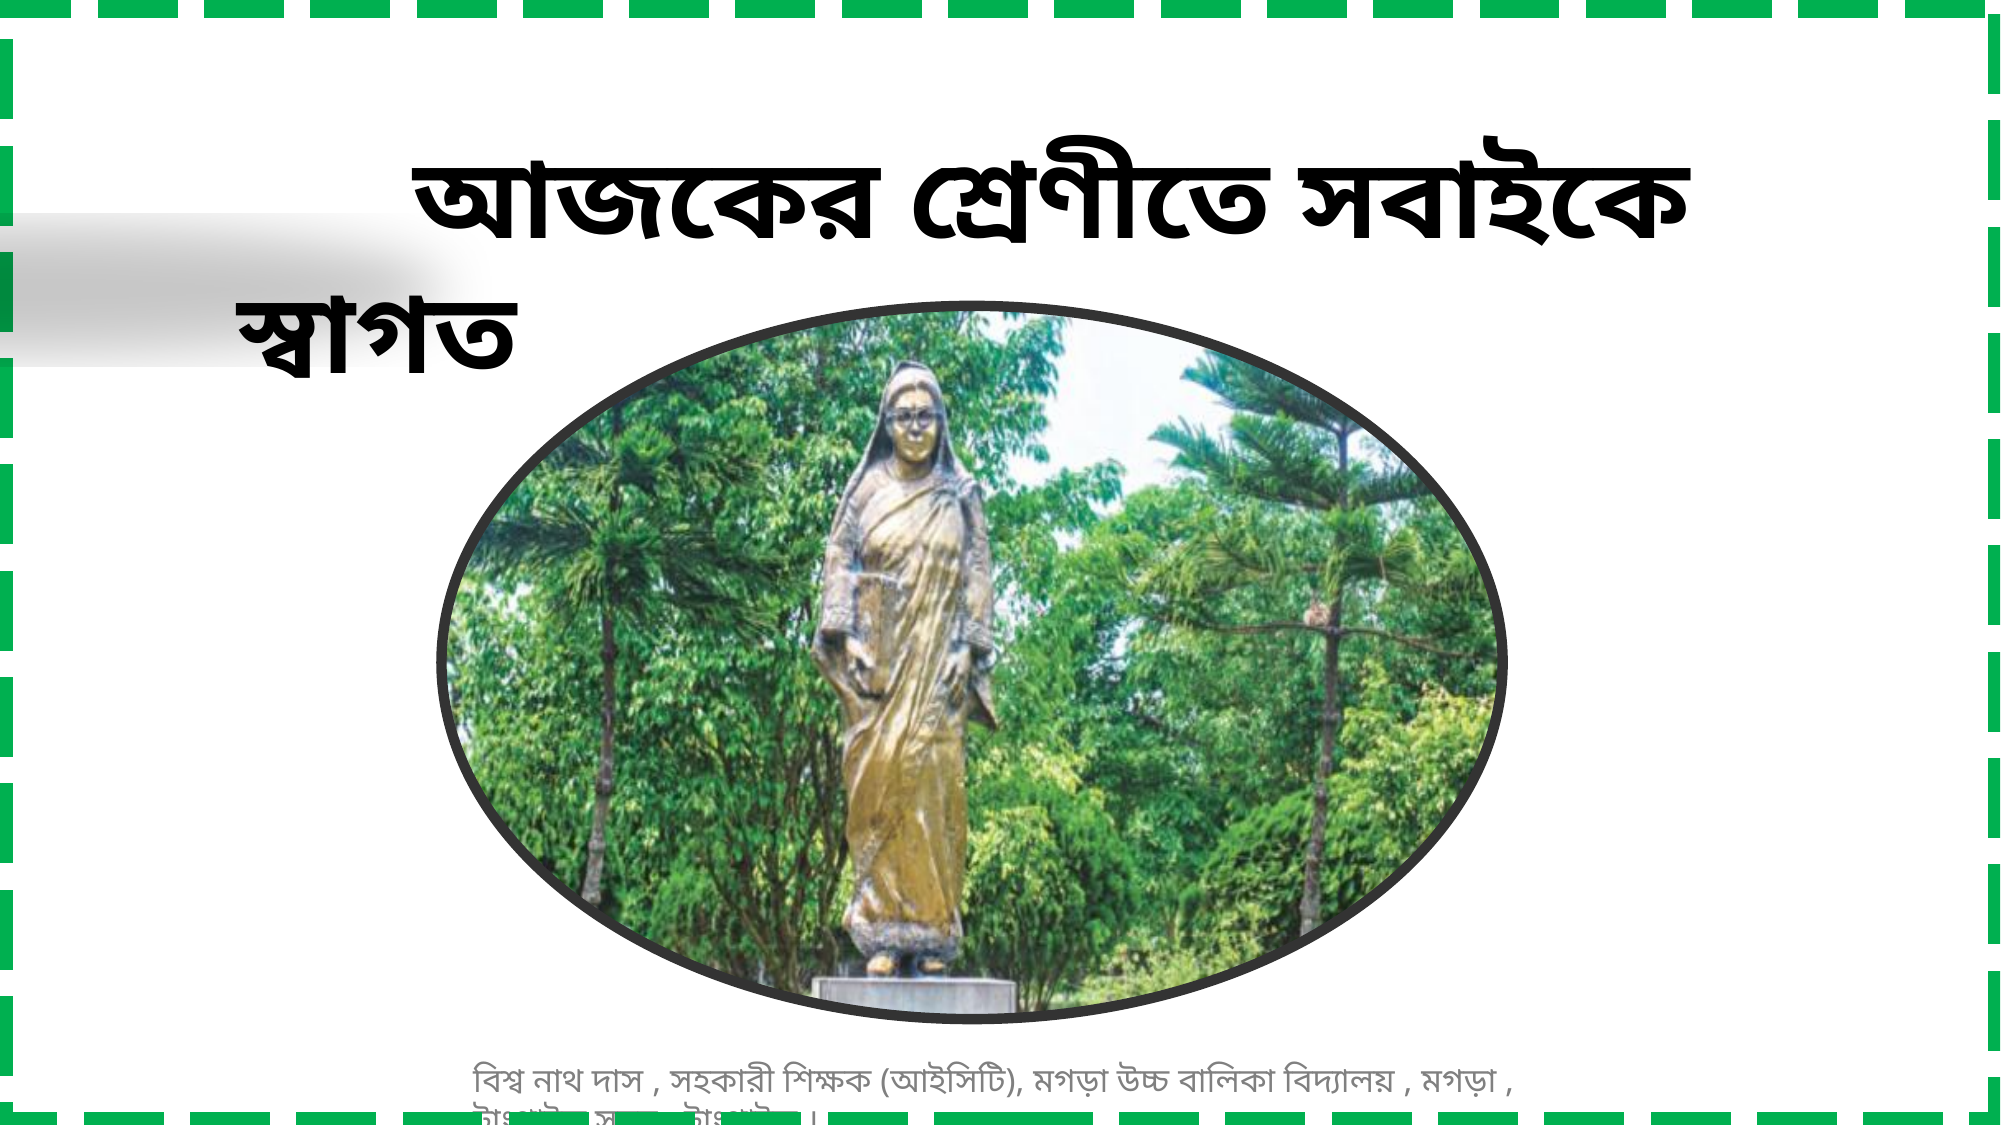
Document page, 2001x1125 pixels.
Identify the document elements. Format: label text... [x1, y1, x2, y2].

text_box আজকের শ্রেণীতে সবাইকে স্বাগত [223, 118, 1721, 404]
picture [441, 305, 1503, 1020]
